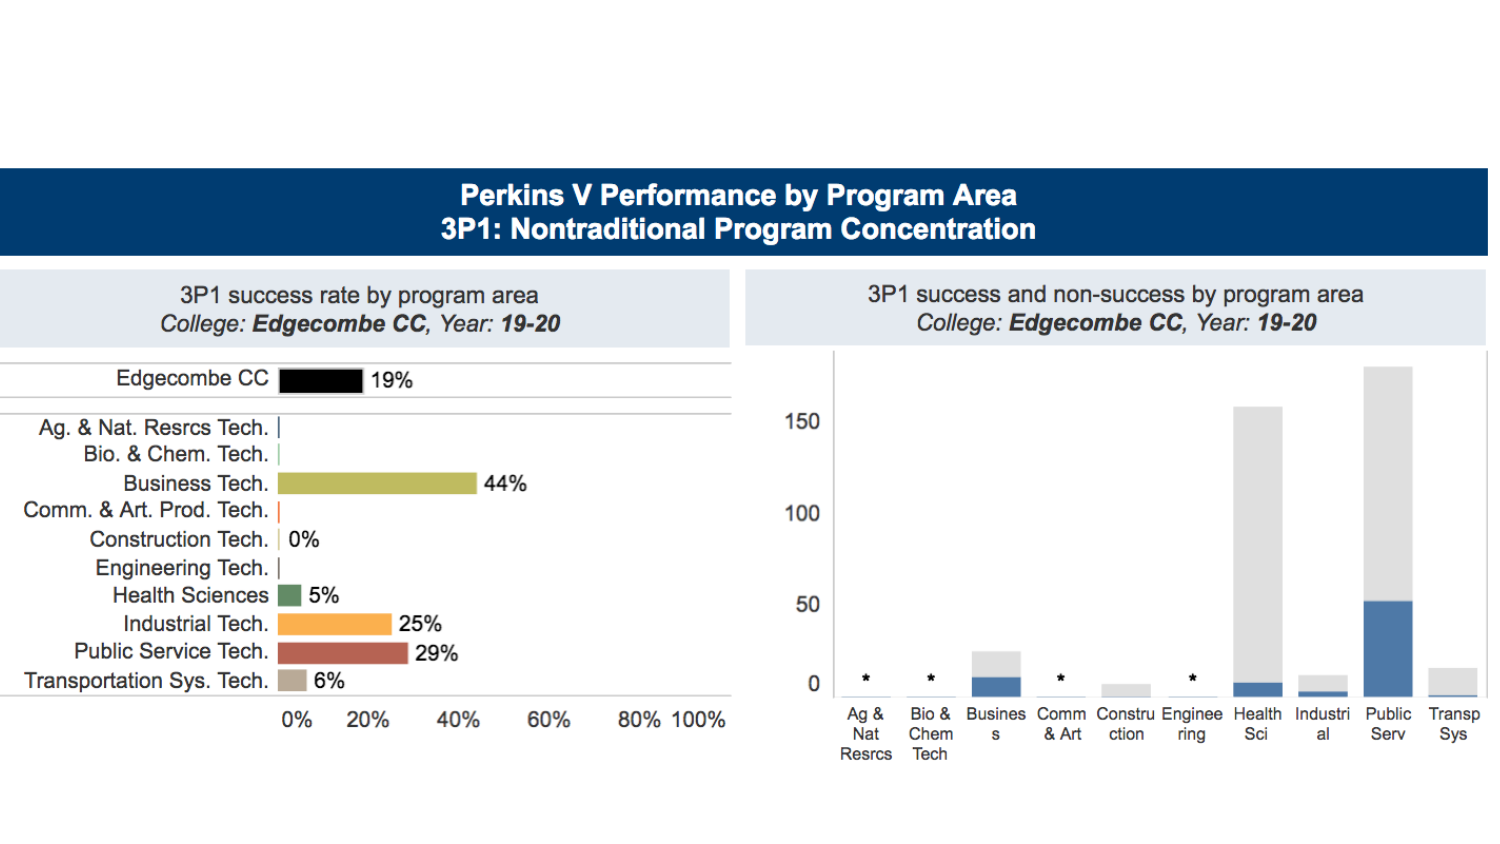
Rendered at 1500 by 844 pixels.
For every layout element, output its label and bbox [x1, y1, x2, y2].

picture [0, 163, 1500, 764]
